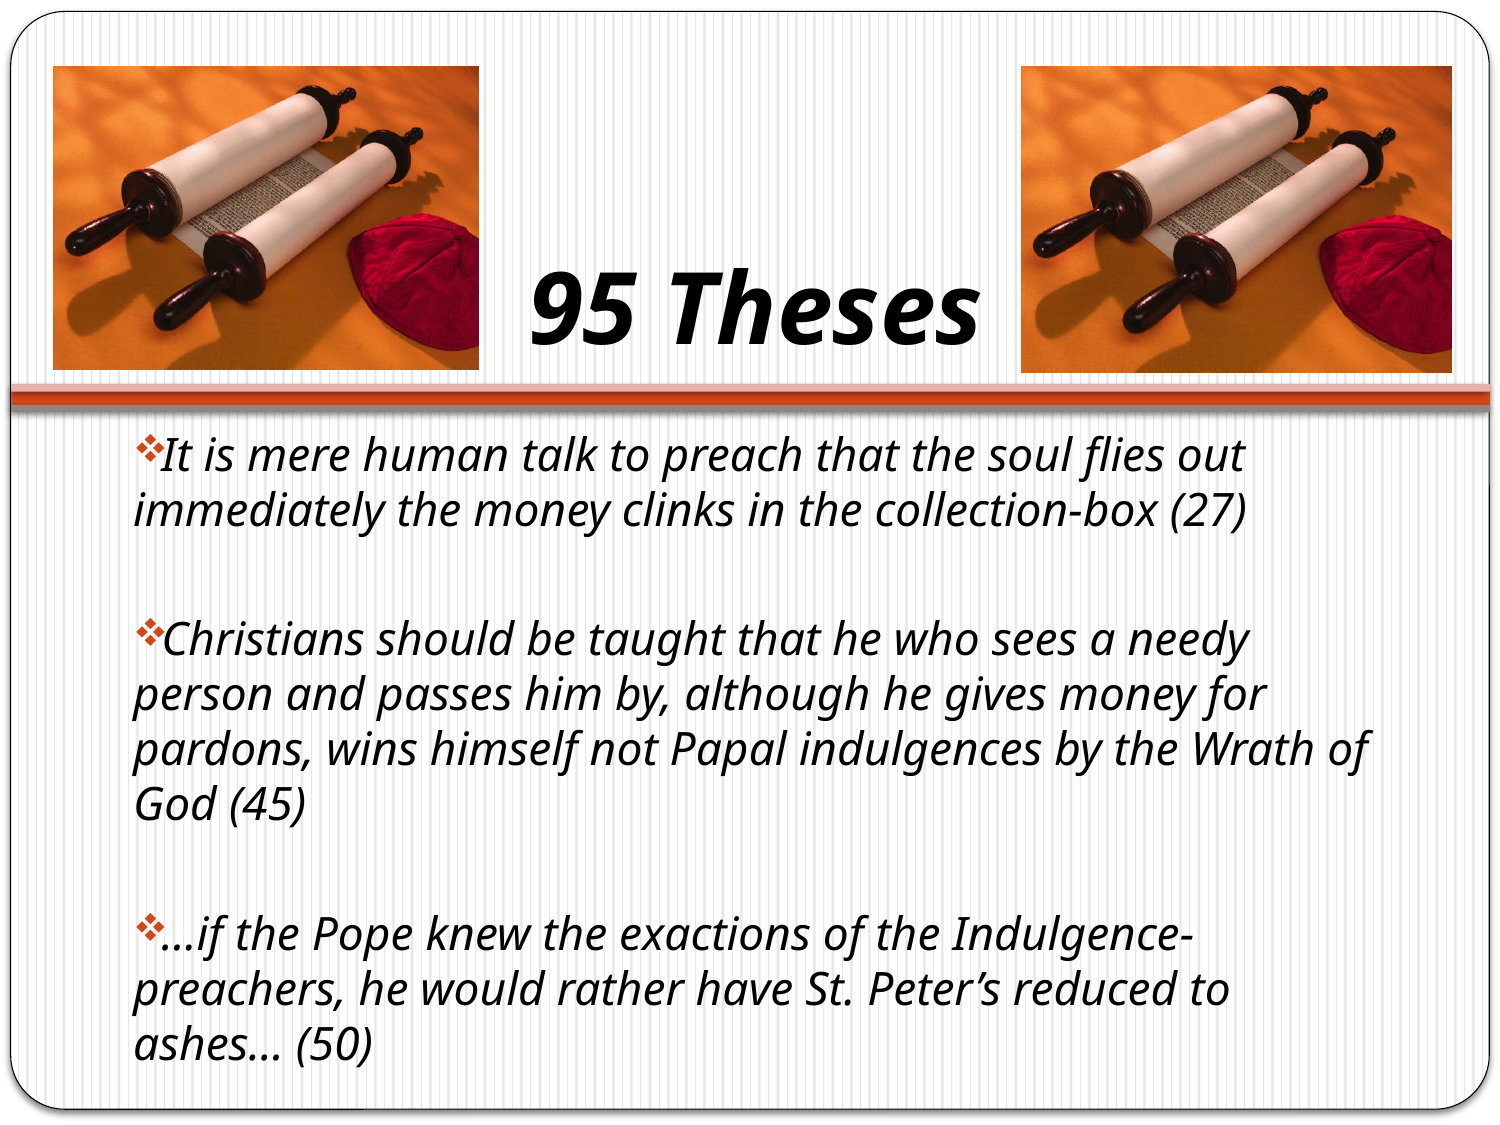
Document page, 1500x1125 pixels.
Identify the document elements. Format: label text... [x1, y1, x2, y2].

list It is mere human talk to preach that the soul flies out immediately the money clinks in the collection-box (27) Christians should be taught that he who sees a needy person and passes him by, although he gives money for pardons, wins himself not Papal indulgences by the Wrath of God (45) …if the Pope knew the exactions of the Indulgence-preachers, he would rather have St. Peter’s reduced to ashes… (50) [118, 417, 1394, 1083]
title 95 Theses [118, 156, 1017, 380]
picture [1021, 66, 1452, 374]
picture [52, 66, 479, 370]
